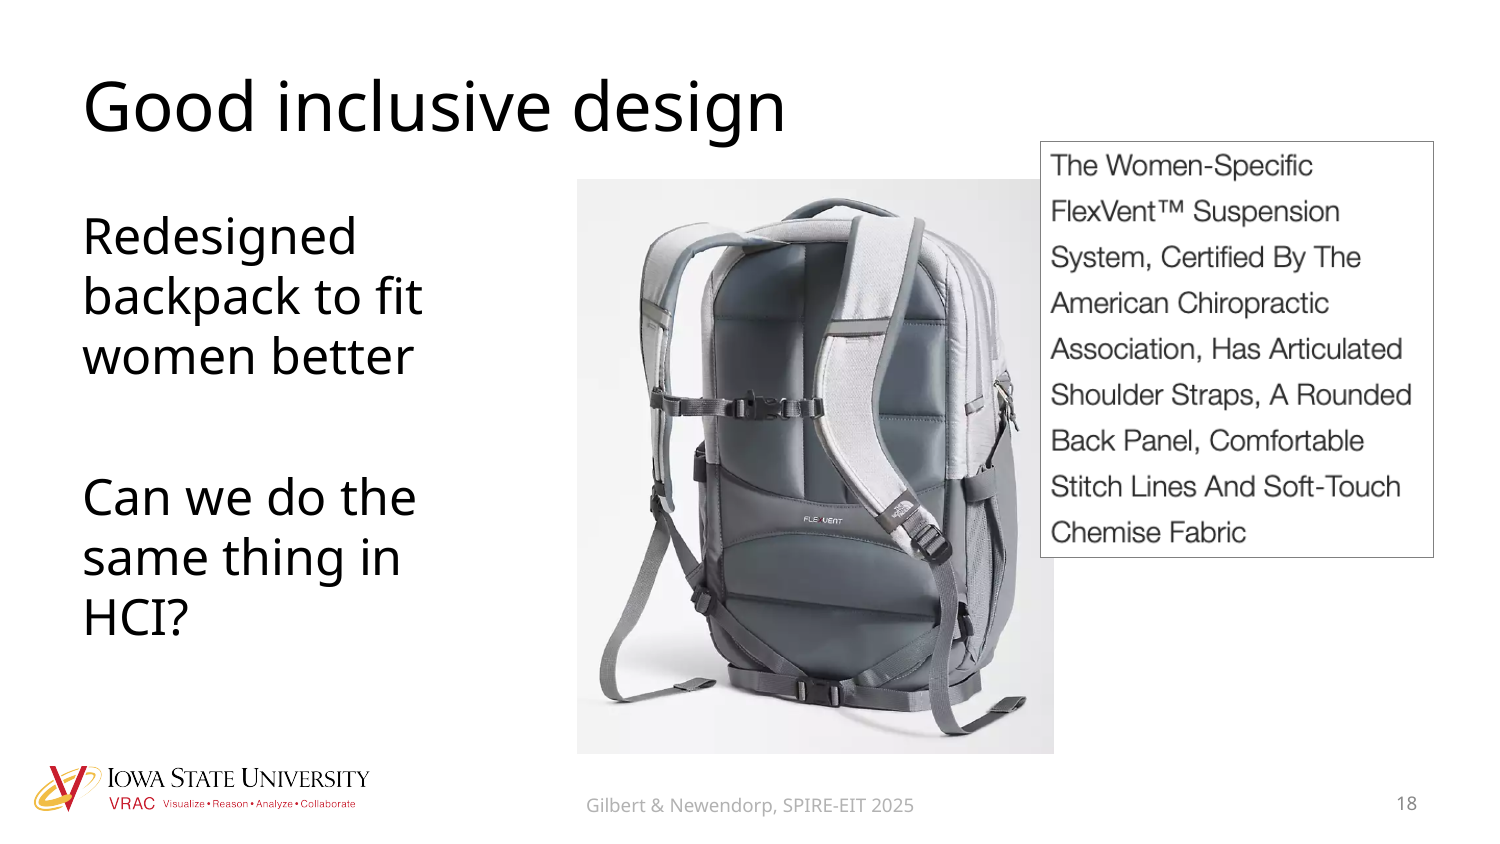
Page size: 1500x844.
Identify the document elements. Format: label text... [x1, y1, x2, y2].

slide_number 18 [1386, 785, 1426, 824]
title Good inclusive design [74, 33, 1426, 175]
picture [577, 140, 1434, 754]
picture [33, 753, 377, 827]
list Redesigned backpack to fit women better Can we do the same thing in HCI? [74, 196, 513, 755]
footer Gilbert & Newendorp, SPIRE-EIT 2025 [512, 782, 988, 827]
